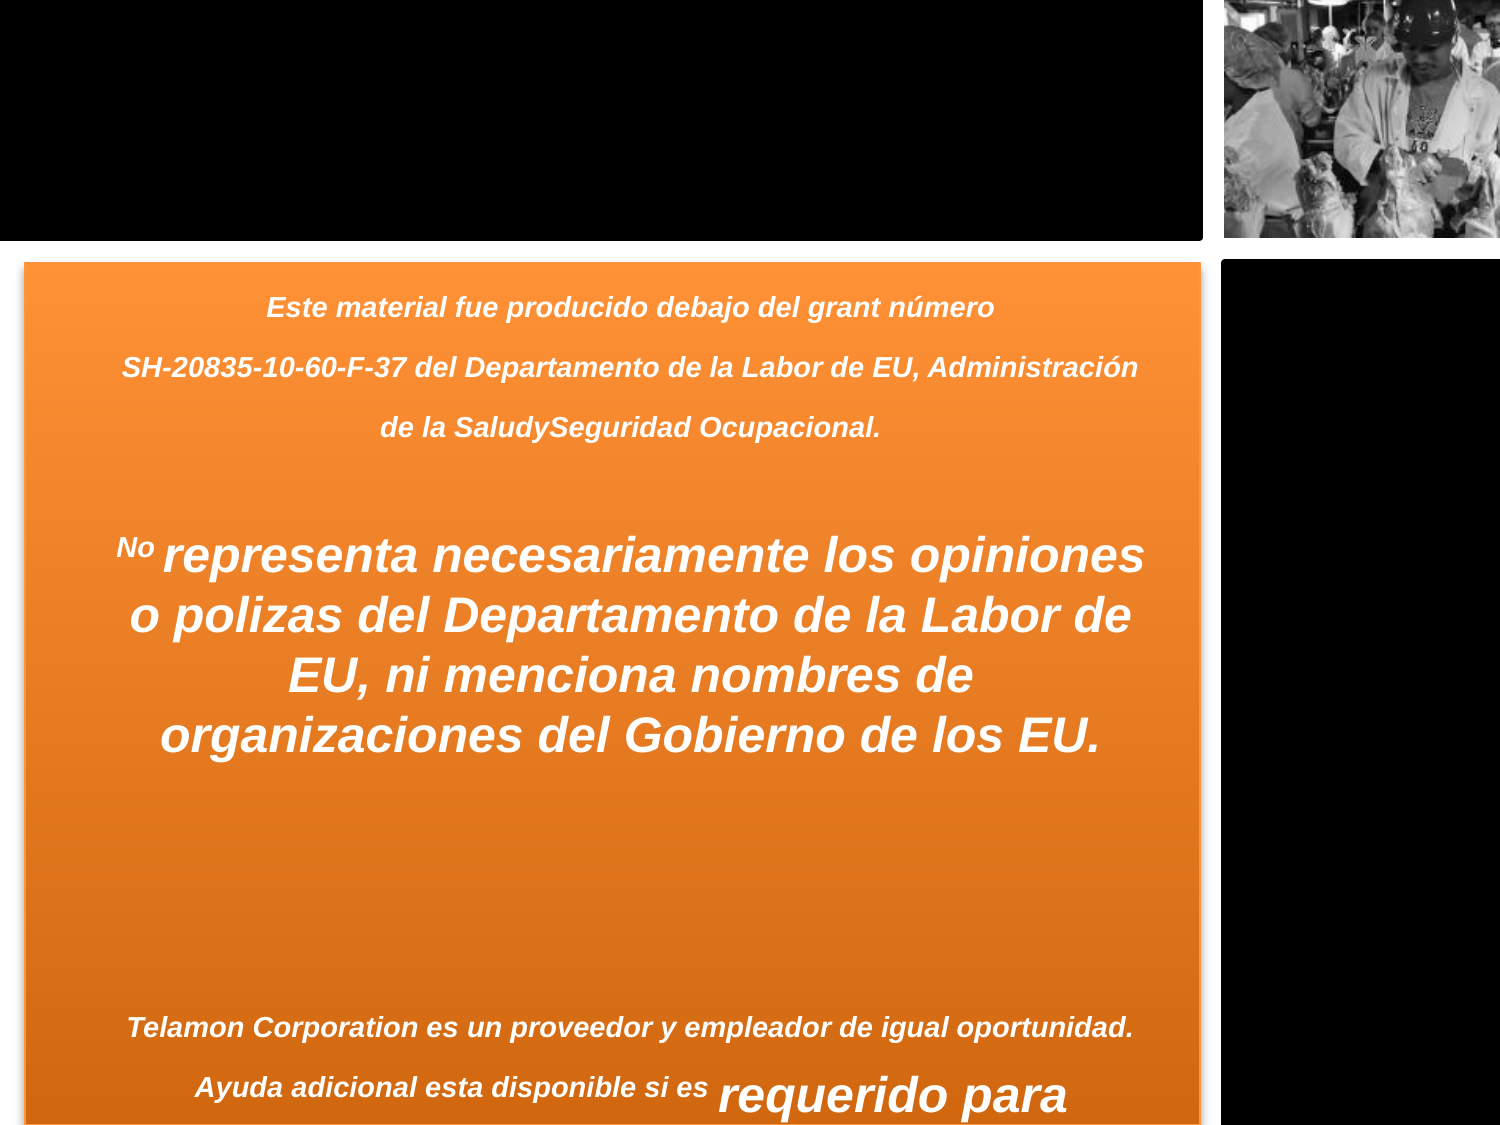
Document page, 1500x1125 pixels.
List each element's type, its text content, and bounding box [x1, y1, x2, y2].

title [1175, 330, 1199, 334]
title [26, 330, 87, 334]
text_box Este material fue producido debajo del grant número SH-20835-10-60-F-37 del Departamento de la Labor de EU, Administración de la SaludySeguridad Ocupacional. No representa necesariamente los opiniones o polizas del Departamento de la Labor de EU, ni menciona nombres de organizaciones del Gobierno de los EU. Telamon Corporation es un proveedor y empleador de igual oportunidad. Ayuda adicional esta disponible si es requerido para personas con discapacidades. [87, 274, 1175, 1125]
